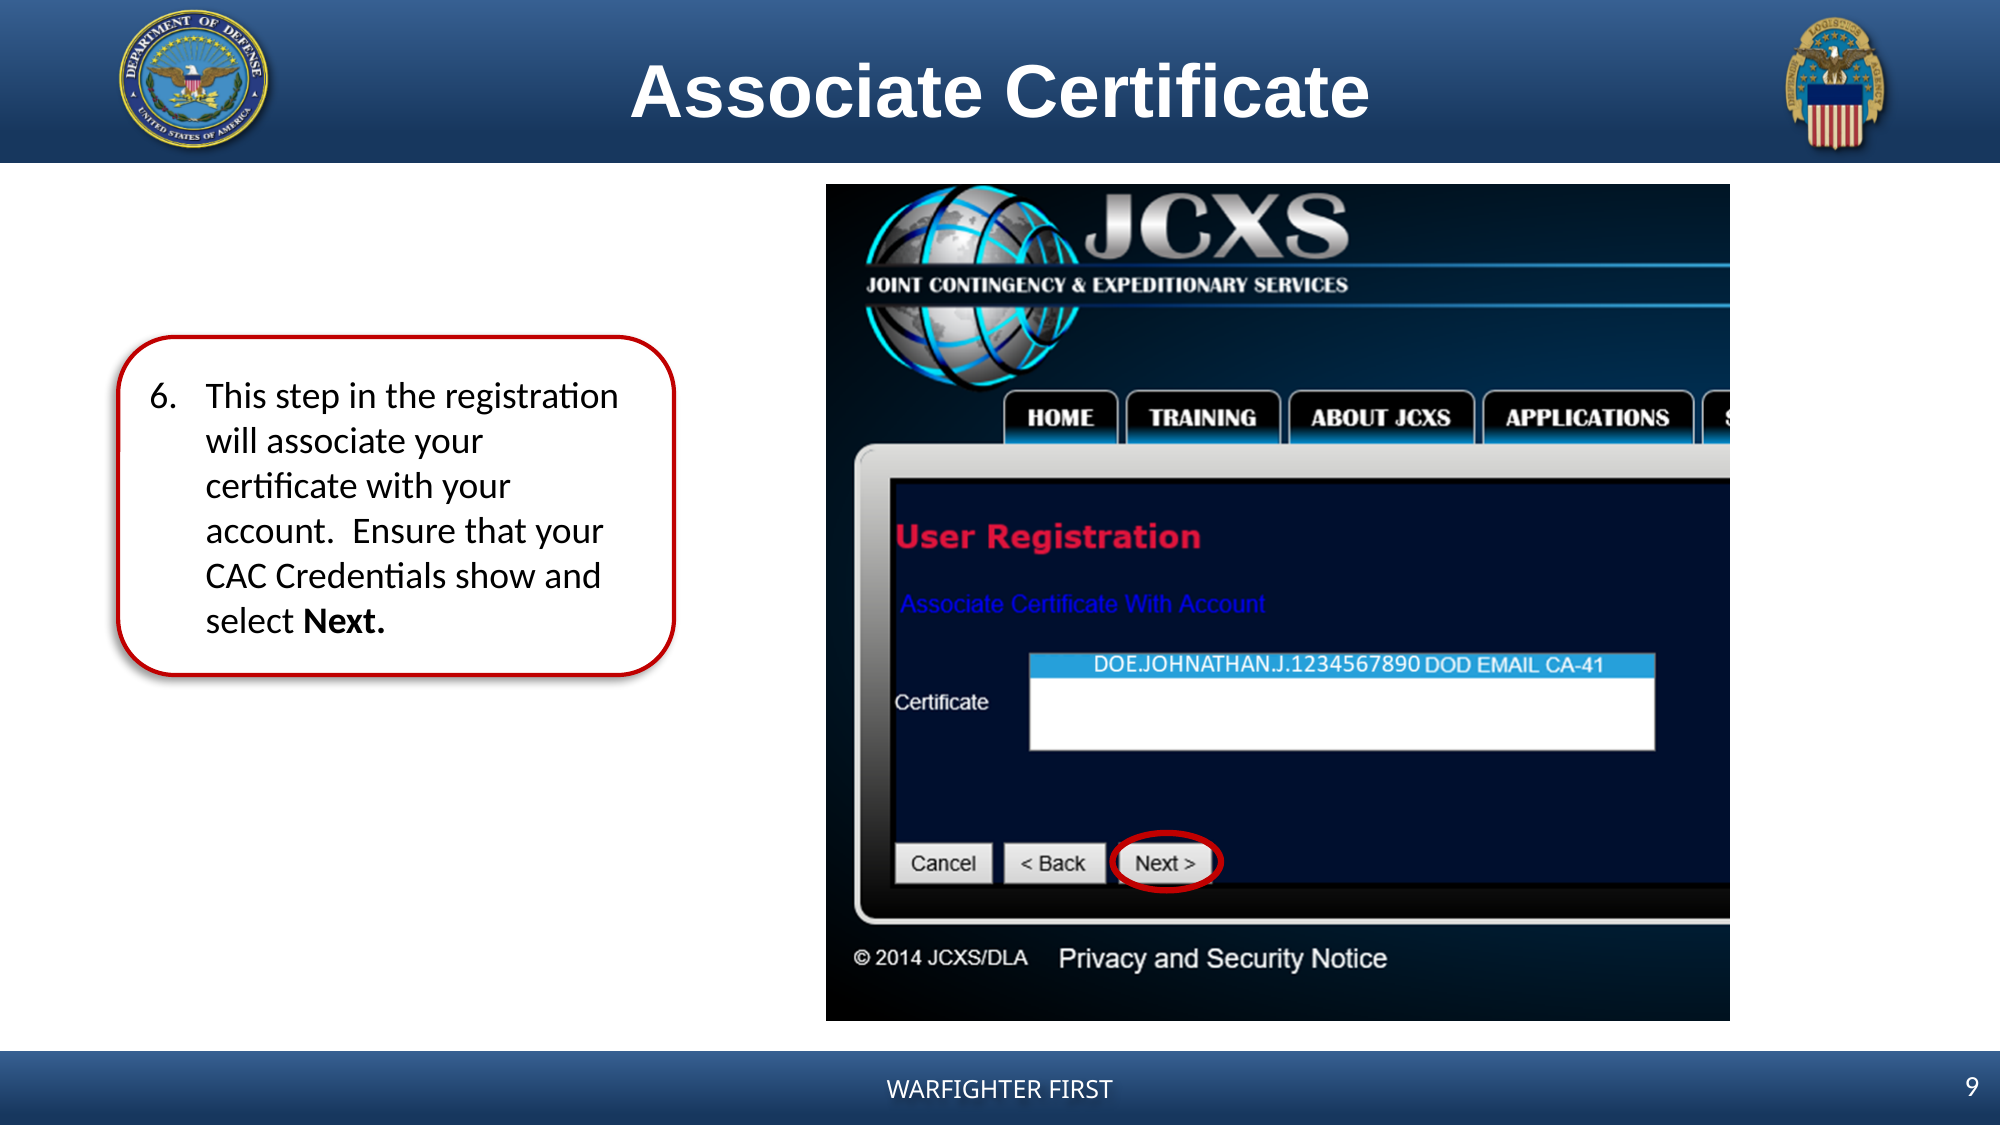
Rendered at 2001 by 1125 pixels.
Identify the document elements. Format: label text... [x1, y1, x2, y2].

picture [117, 8, 270, 150]
picture [826, 184, 1730, 1021]
title Associate Certificate [201, 35, 1800, 130]
text_box This step in the registration will associate your certificate with your account. Ensure that your CAC Credentials show and select Next. [116, 334, 677, 678]
picture [1777, 13, 1897, 163]
slide_number 9 [1862, 1055, 1995, 1116]
